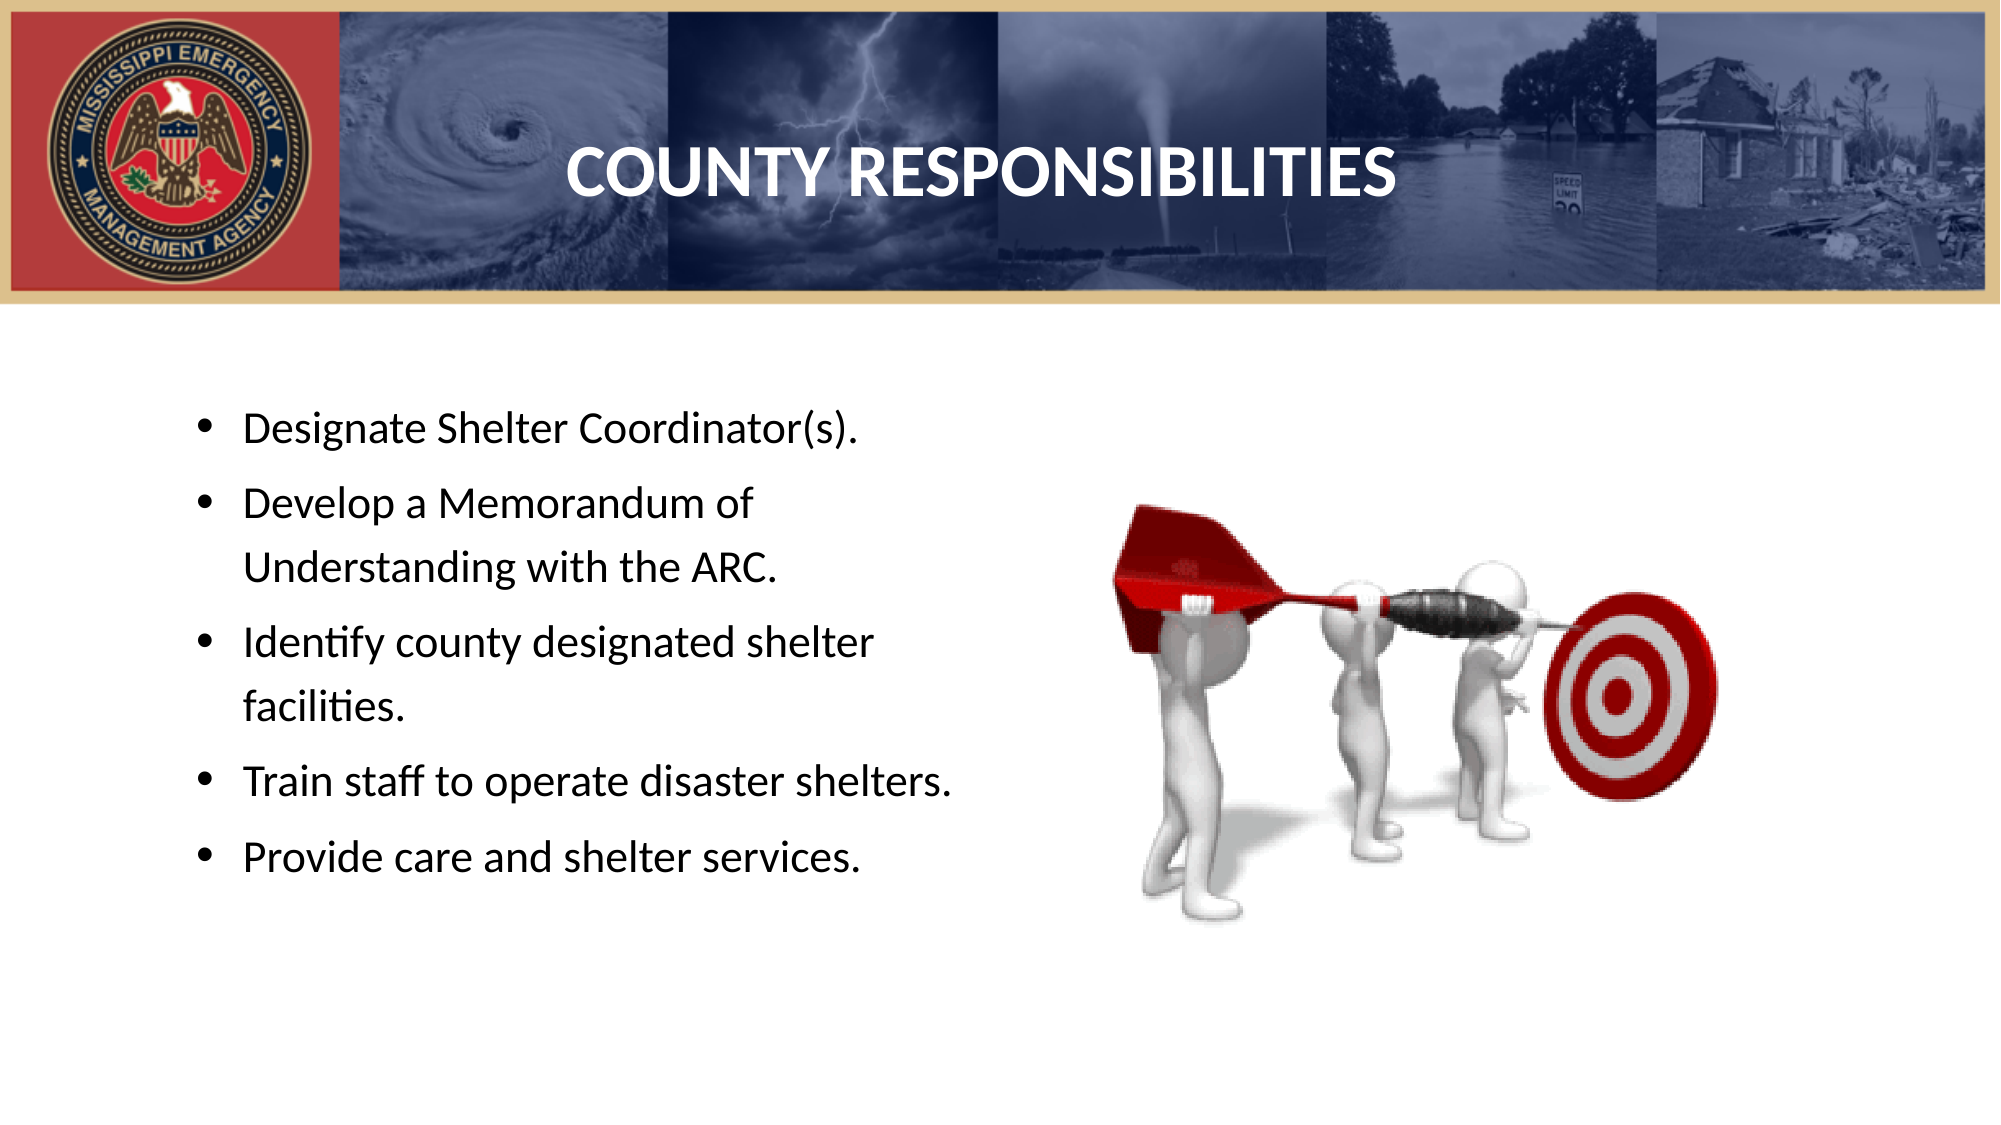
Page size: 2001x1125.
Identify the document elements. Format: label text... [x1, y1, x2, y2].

picture [0, 0, 2000, 306]
picture [1068, 475, 1792, 1011]
text_box Designate Shelter Coordinator(s). Develop a Memorandum of Understanding with the ARC. Identify county designated shelter facilities. Train staff to operate disaster shelters. Provide care and shelter services. [181, 330, 1044, 890]
